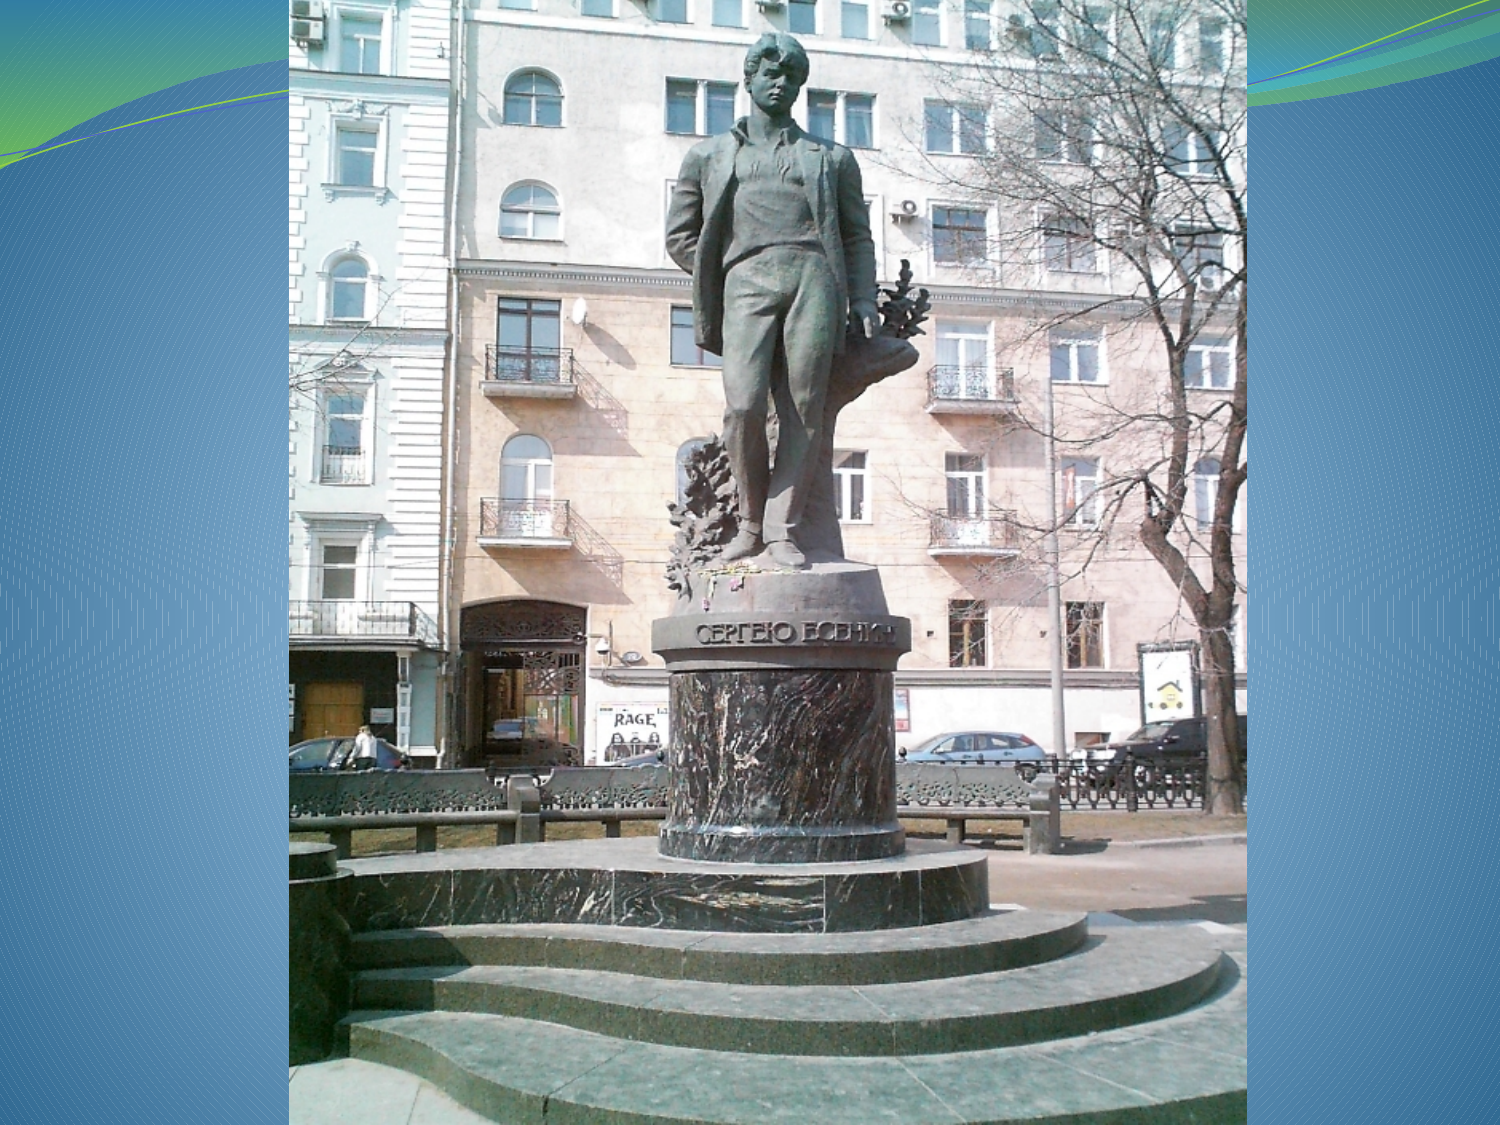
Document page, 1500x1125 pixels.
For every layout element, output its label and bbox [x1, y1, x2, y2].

list [288, 0, 1247, 1125]
